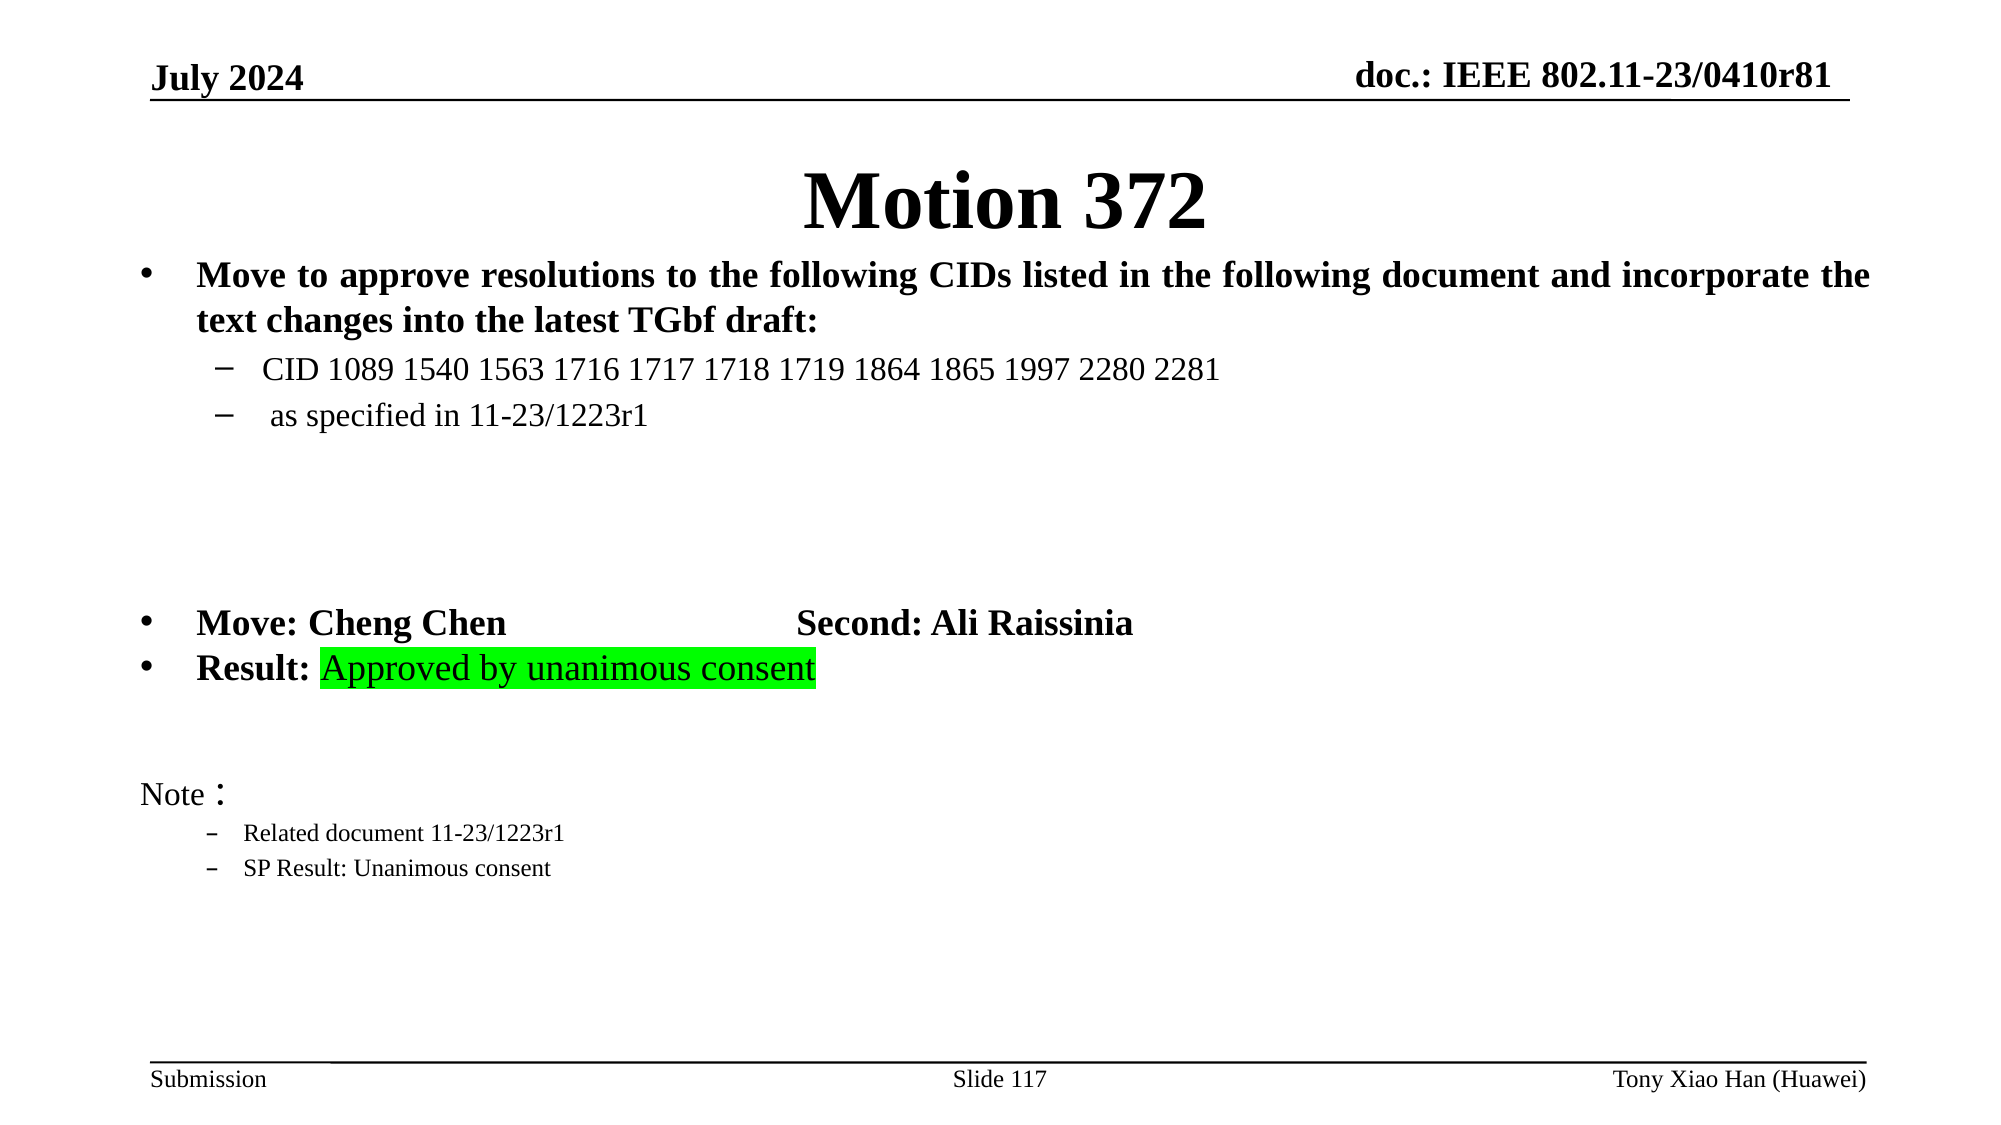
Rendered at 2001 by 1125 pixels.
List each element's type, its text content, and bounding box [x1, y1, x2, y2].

text_box Motion 372 [368, 137, 1644, 212]
text_box Move to approve resolutions to the following CIDs listed in the following document and incorporate the text changes into the latest TGbf draft: CID 1089 1540 1563 1716 1717 1718 1719 1864 1865 1997 2280 2281 as specified in 11-23/1223r1 Move: Cheng Chen Second: Ali Raissinia Result: Approved by unanimous consent Note： Related document 11-23/1223r1 SP Result: Unanimous consent [125, 212, 1888, 900]
